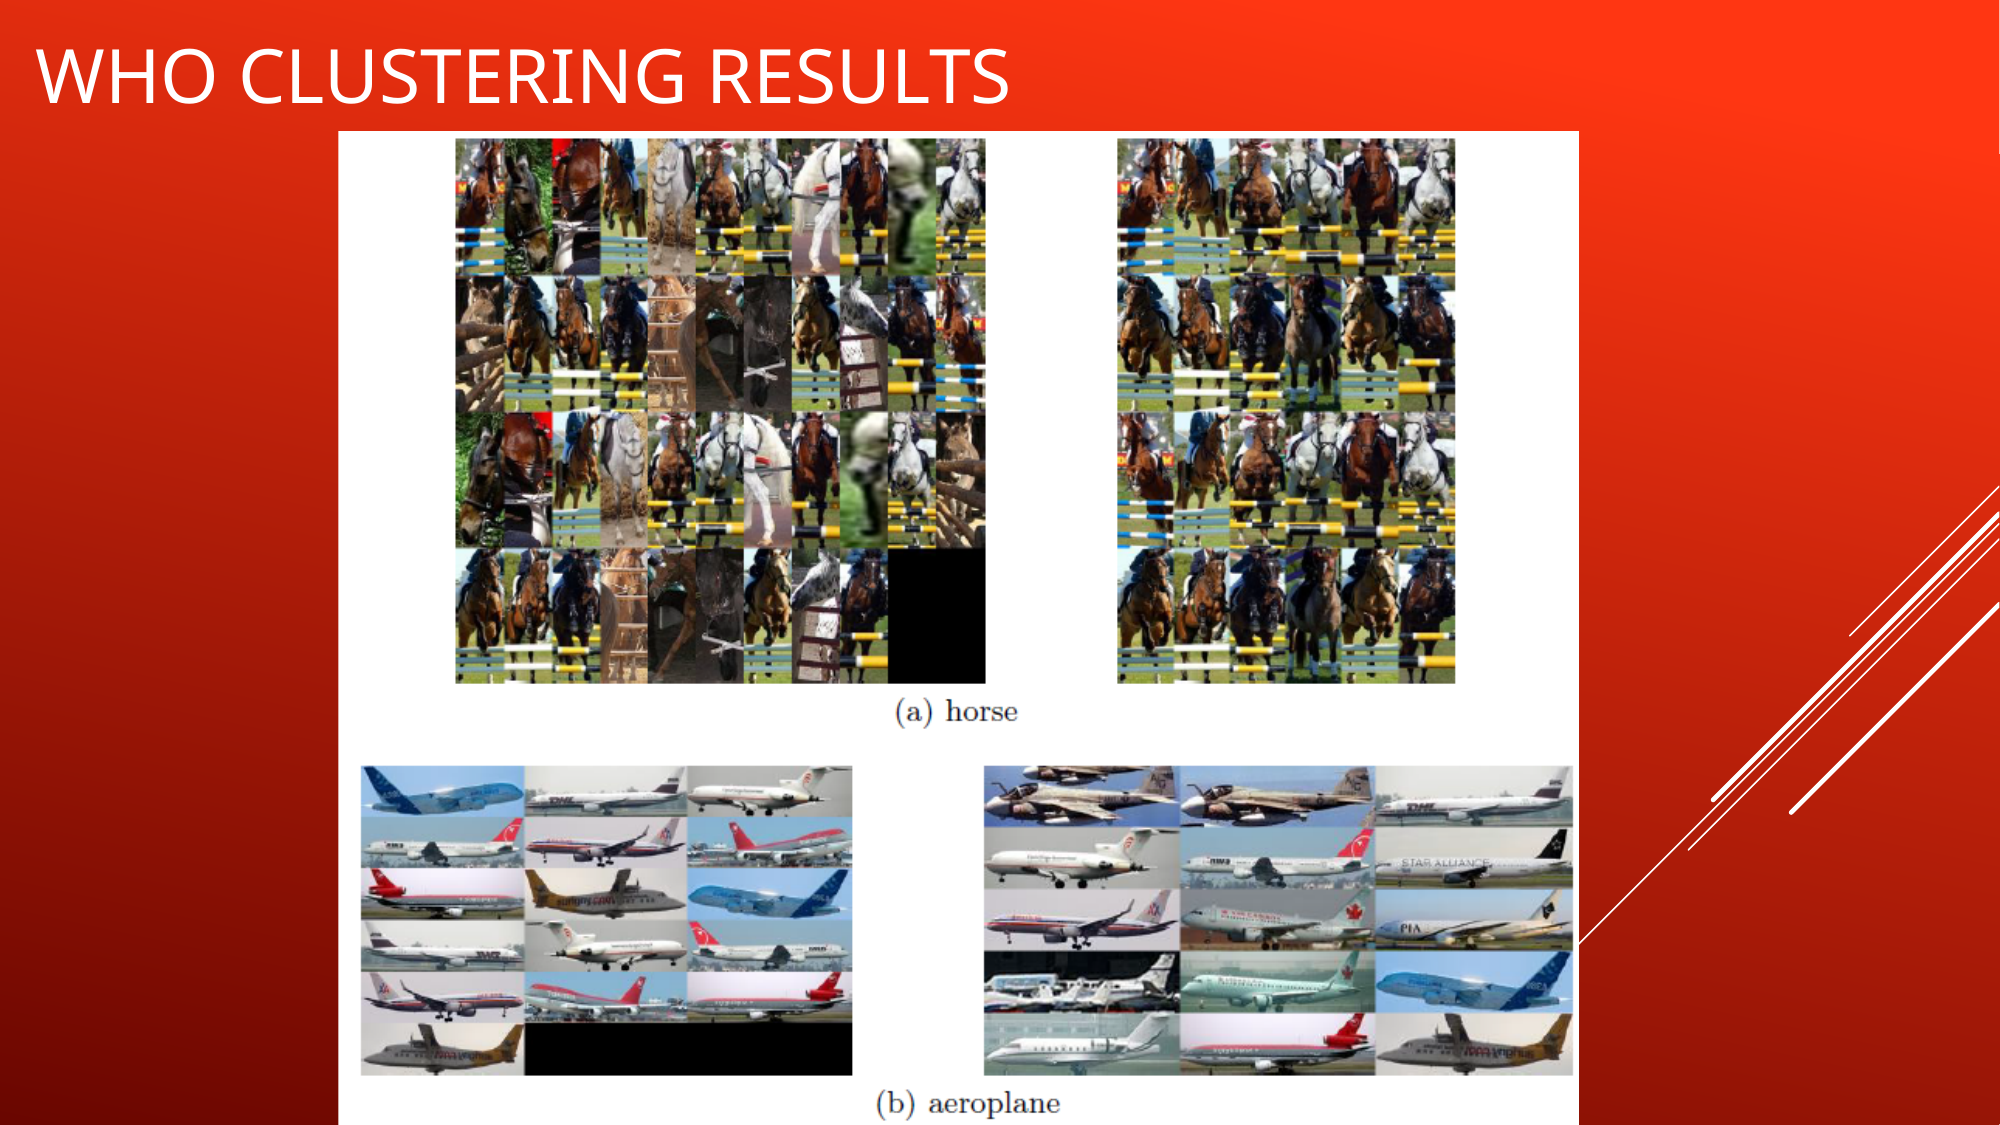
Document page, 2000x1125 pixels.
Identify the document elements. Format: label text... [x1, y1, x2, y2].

picture [337, 130, 1580, 1125]
title WHO Clustering Results [20, 0, 1421, 198]
